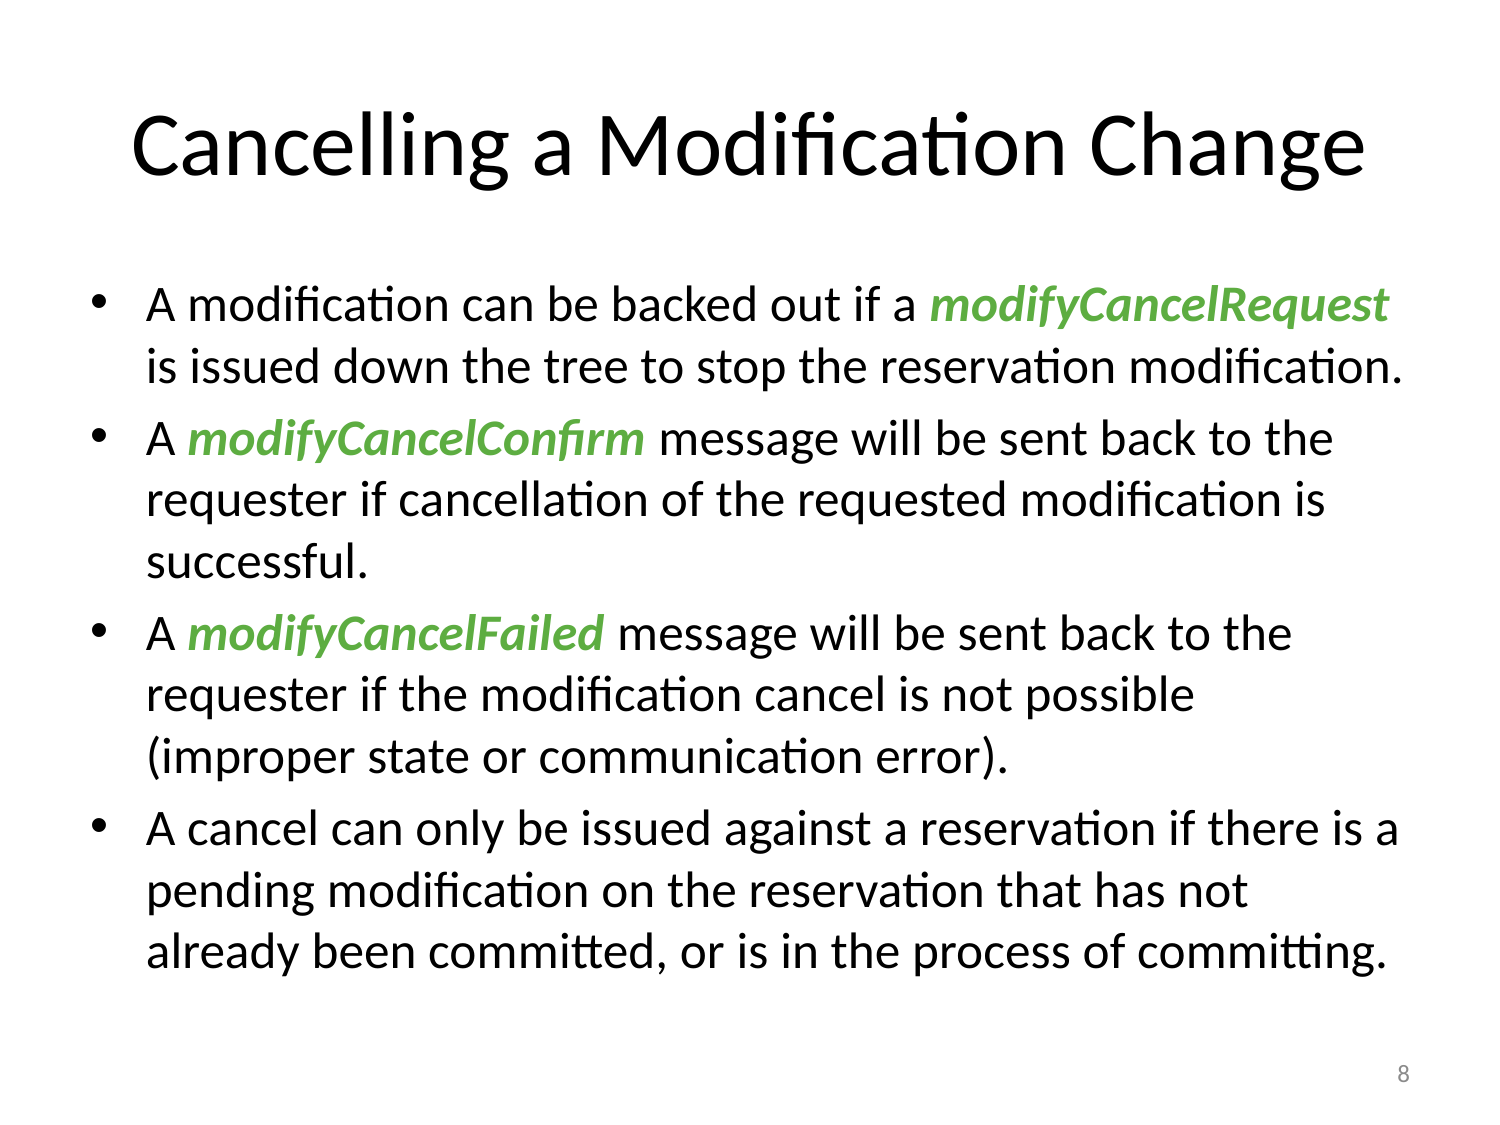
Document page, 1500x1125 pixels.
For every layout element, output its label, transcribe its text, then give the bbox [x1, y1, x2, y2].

slide_number 8 [1074, 1042, 1425, 1103]
list A modification can be backed out if a modifyCancelRequest is issued down the tree to stop the reservation modification. A modifyCancelConfirm message will be sent back to the requester if cancellation of the requested modification is successful. A modifyCancelFailed message will be sent back to the requester if the modification cancel is not possible (improper state or communication error). A cancel can only be issued against a reservation if there is a pending modification on the reservation that has not already been committed, or is in the process of committing. [75, 262, 1425, 1005]
title Cancelling a Modification Change [75, 45, 1425, 233]
